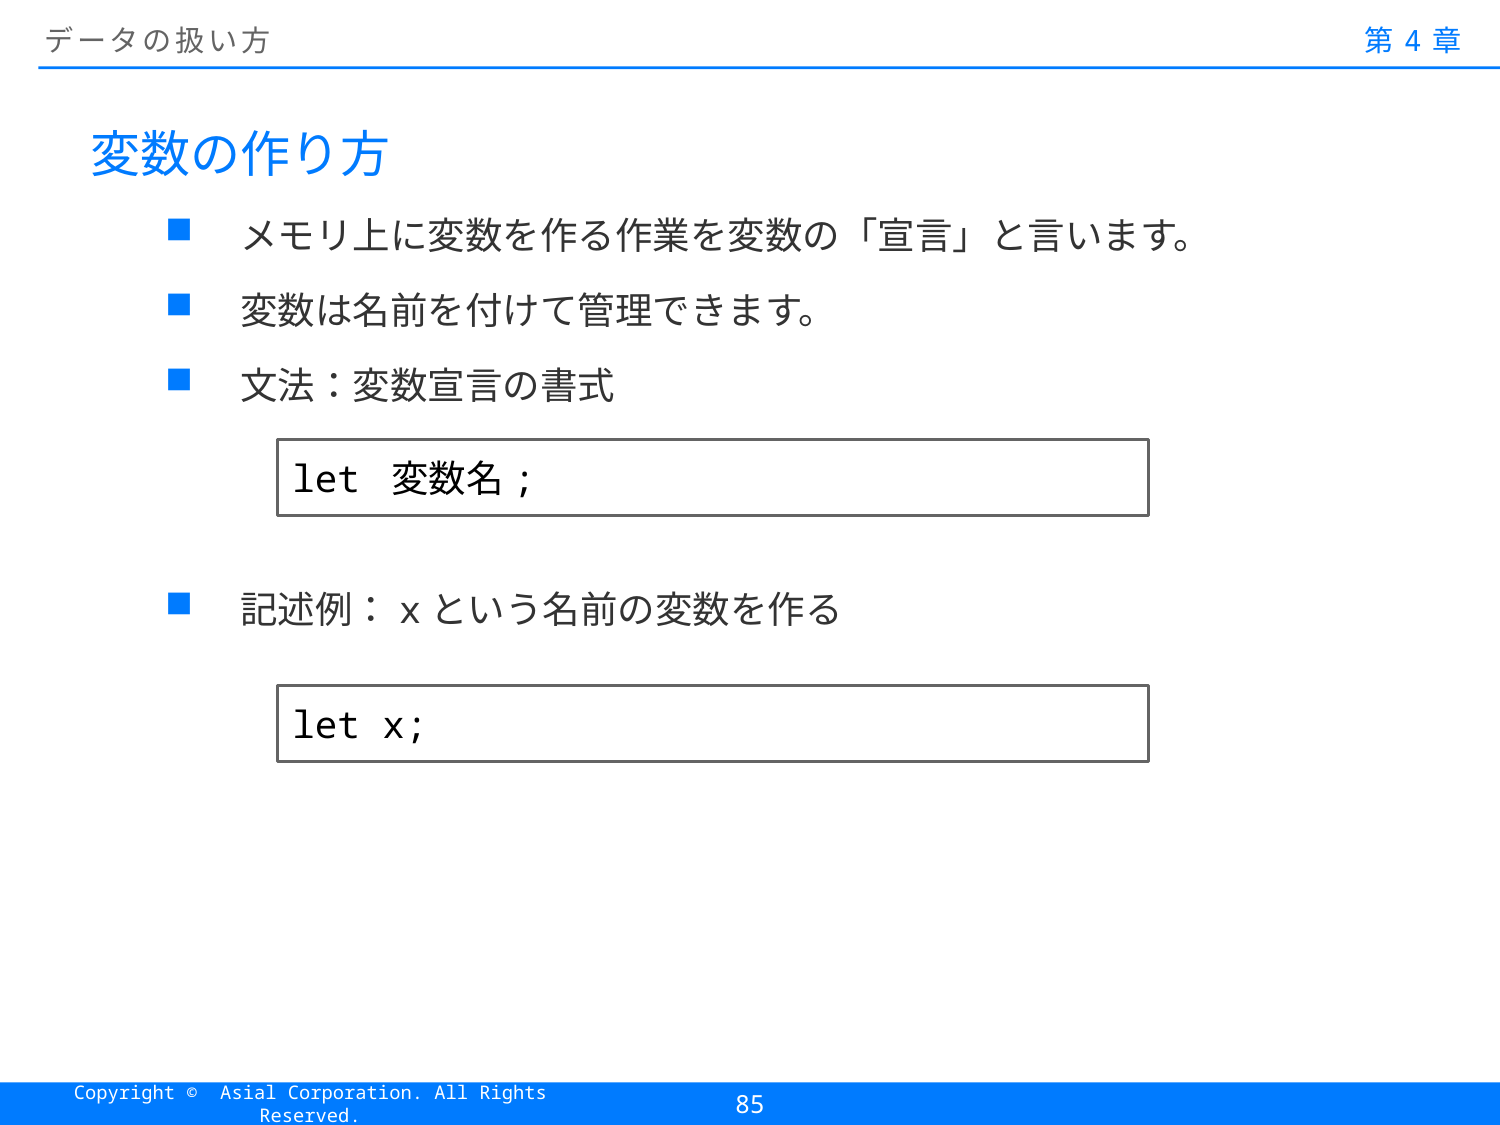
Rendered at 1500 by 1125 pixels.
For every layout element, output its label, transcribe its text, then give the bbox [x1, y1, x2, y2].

list 変数の作り方 メモリ上に変数を作る作業を変数の「宣言」と言います。 変数は名前を付けて管理できます。 文法：変数宣言の書式 記述例：xという名前の変数を作る [75, 84, 1425, 988]
list 第4章 [702, 7, 1477, 72]
slide_number 85 [581, 1075, 919, 1125]
text_box let x; [275, 684, 1150, 764]
title データの扱い方 [29, 7, 702, 72]
text_box let 変数名; [275, 437, 1150, 518]
